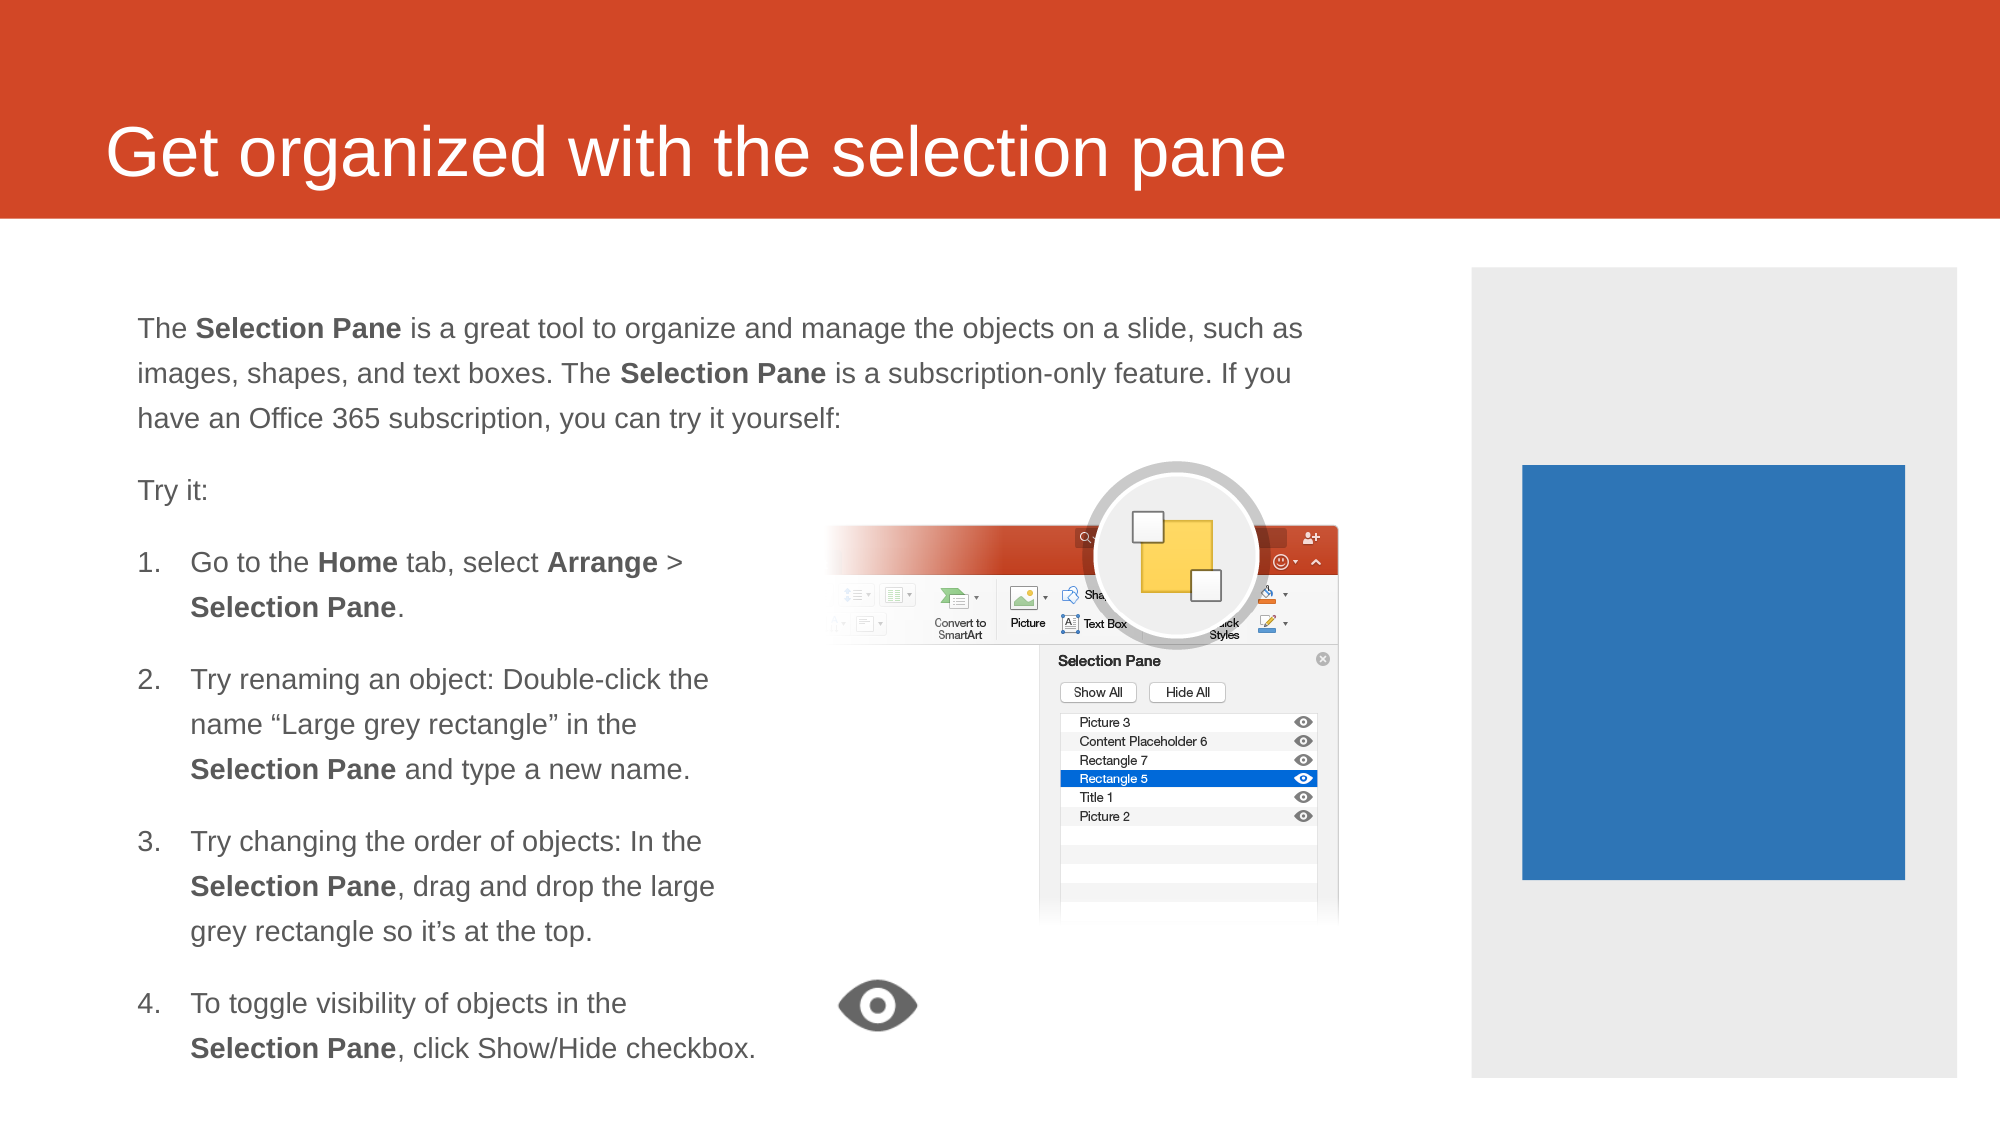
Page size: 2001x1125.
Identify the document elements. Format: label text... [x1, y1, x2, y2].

text_box [1521, 464, 1906, 881]
picture [806, 449, 1346, 940]
picture [833, 975, 924, 1035]
list The Selection Pane is a great tool to organize and manage the objects on a slide, such as images, shapes, and text boxes. The Selection Pane is a subscription-only feature. If you have an Office 365 subscription, you can try it yourself: Try it: Go to the Home tab, select Arrange > Selection Pane. Try renaming an object: Double-click the name “Large grey rectangle” in the Selection Pane and type a new name. Try changing the order of objects: In the Selection Pane, drag and drop the large grey rectangle so it’s at the top. To toggle visibility of objects in the Selection Pane, click Show/Hide checkbox. [137, 299, 1346, 1066]
text_box [1471, 266, 1958, 1079]
title Get organized with the selection pane [90, 0, 1854, 199]
